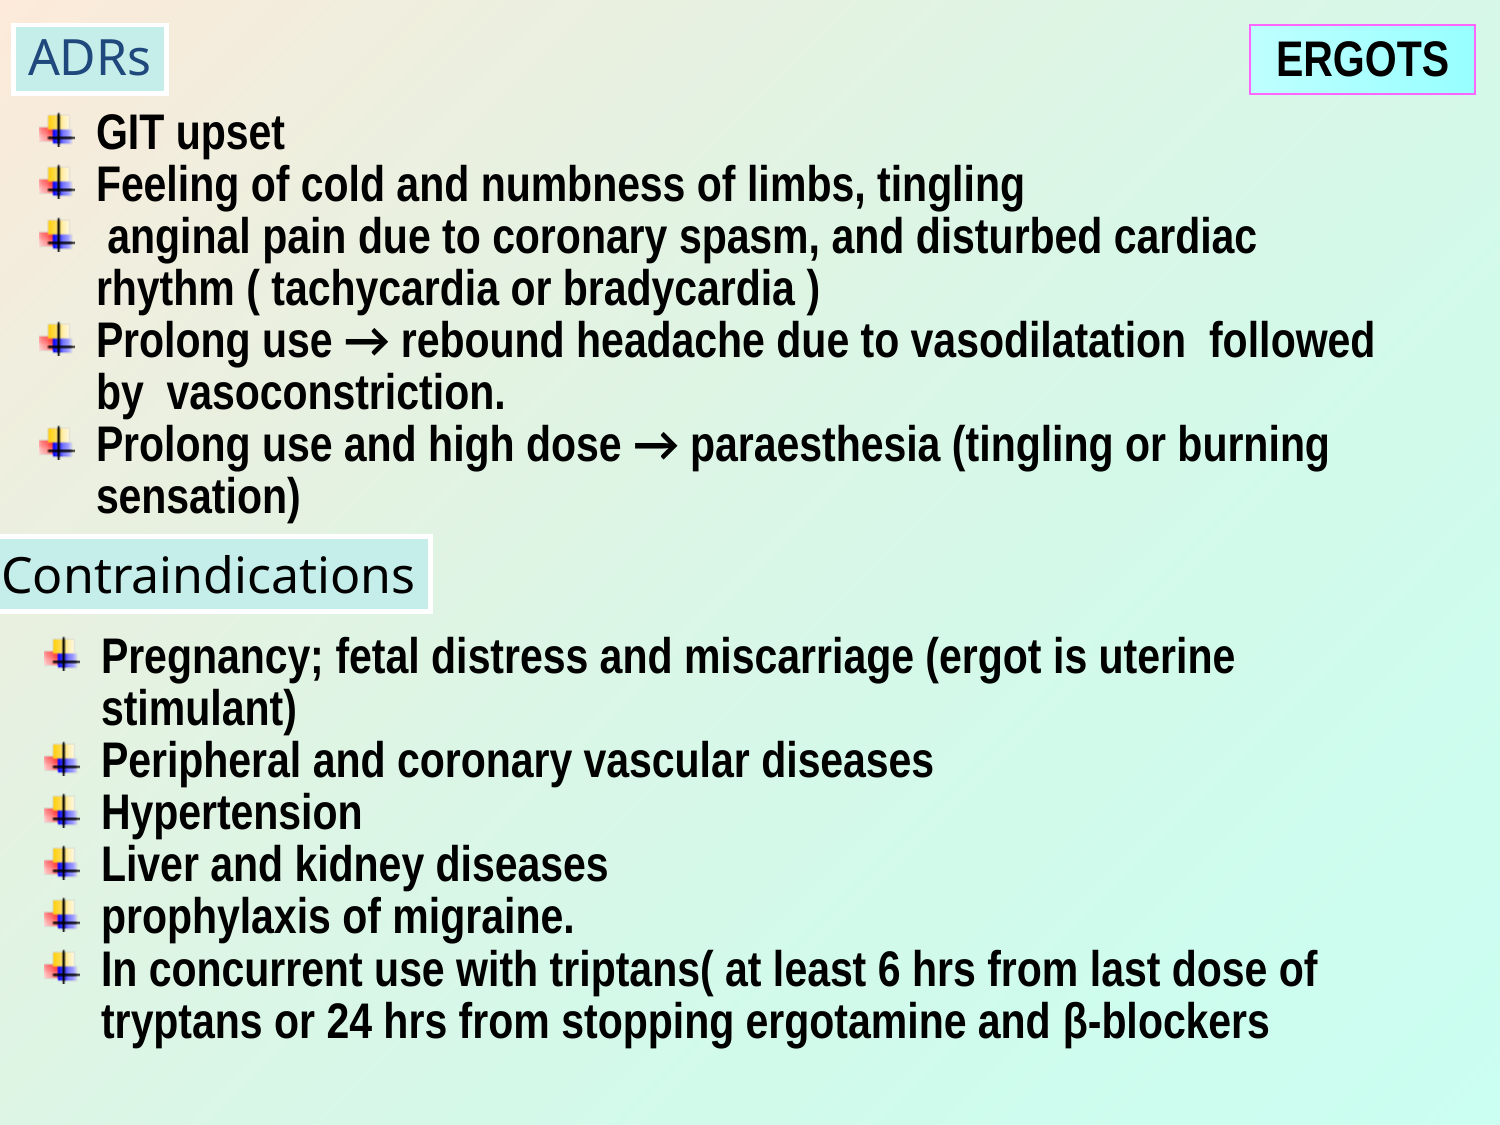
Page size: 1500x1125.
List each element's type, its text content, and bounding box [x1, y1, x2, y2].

picture [44, 740, 80, 776]
text_box GIT upset Feeling of cold and numbness of limbs, tingling anginal pain due to coronary spasm, and disturbed cardiac rhythm ( tachycardia or bradycardia ) Prolong use → rebound headache due to vasodilatation followed by vasoconstriction. Prolong use and high dose → paraesthesia (tingling or burning sensation) [24, 99, 1400, 532]
picture [39, 216, 75, 252]
picture [39, 111, 75, 147]
text_box Pregnancy; fetal distress and miscarriage (ergot is uterine stimulant) Peripheral and coronary vascular diseases Hypertension Liver and kidney diseases prophylaxis of migraine. In concurrent use with triptans( at least 6 hrs from last dose of tryptans or 24 hrs from stopping ergotamine and β-blockers [29, 623, 1431, 1056]
text_box [0, 0, 1500, 1125]
text_box Contraindications [0, 536, 431, 612]
picture [44, 844, 80, 880]
picture [44, 635, 80, 671]
picture [39, 320, 75, 356]
picture [44, 896, 80, 932]
picture [39, 163, 75, 199]
picture [44, 948, 80, 984]
picture [39, 424, 75, 460]
text_box ERGOTS [1249, 24, 1475, 94]
text_box ADRs [13, 24, 167, 94]
picture [44, 792, 80, 828]
